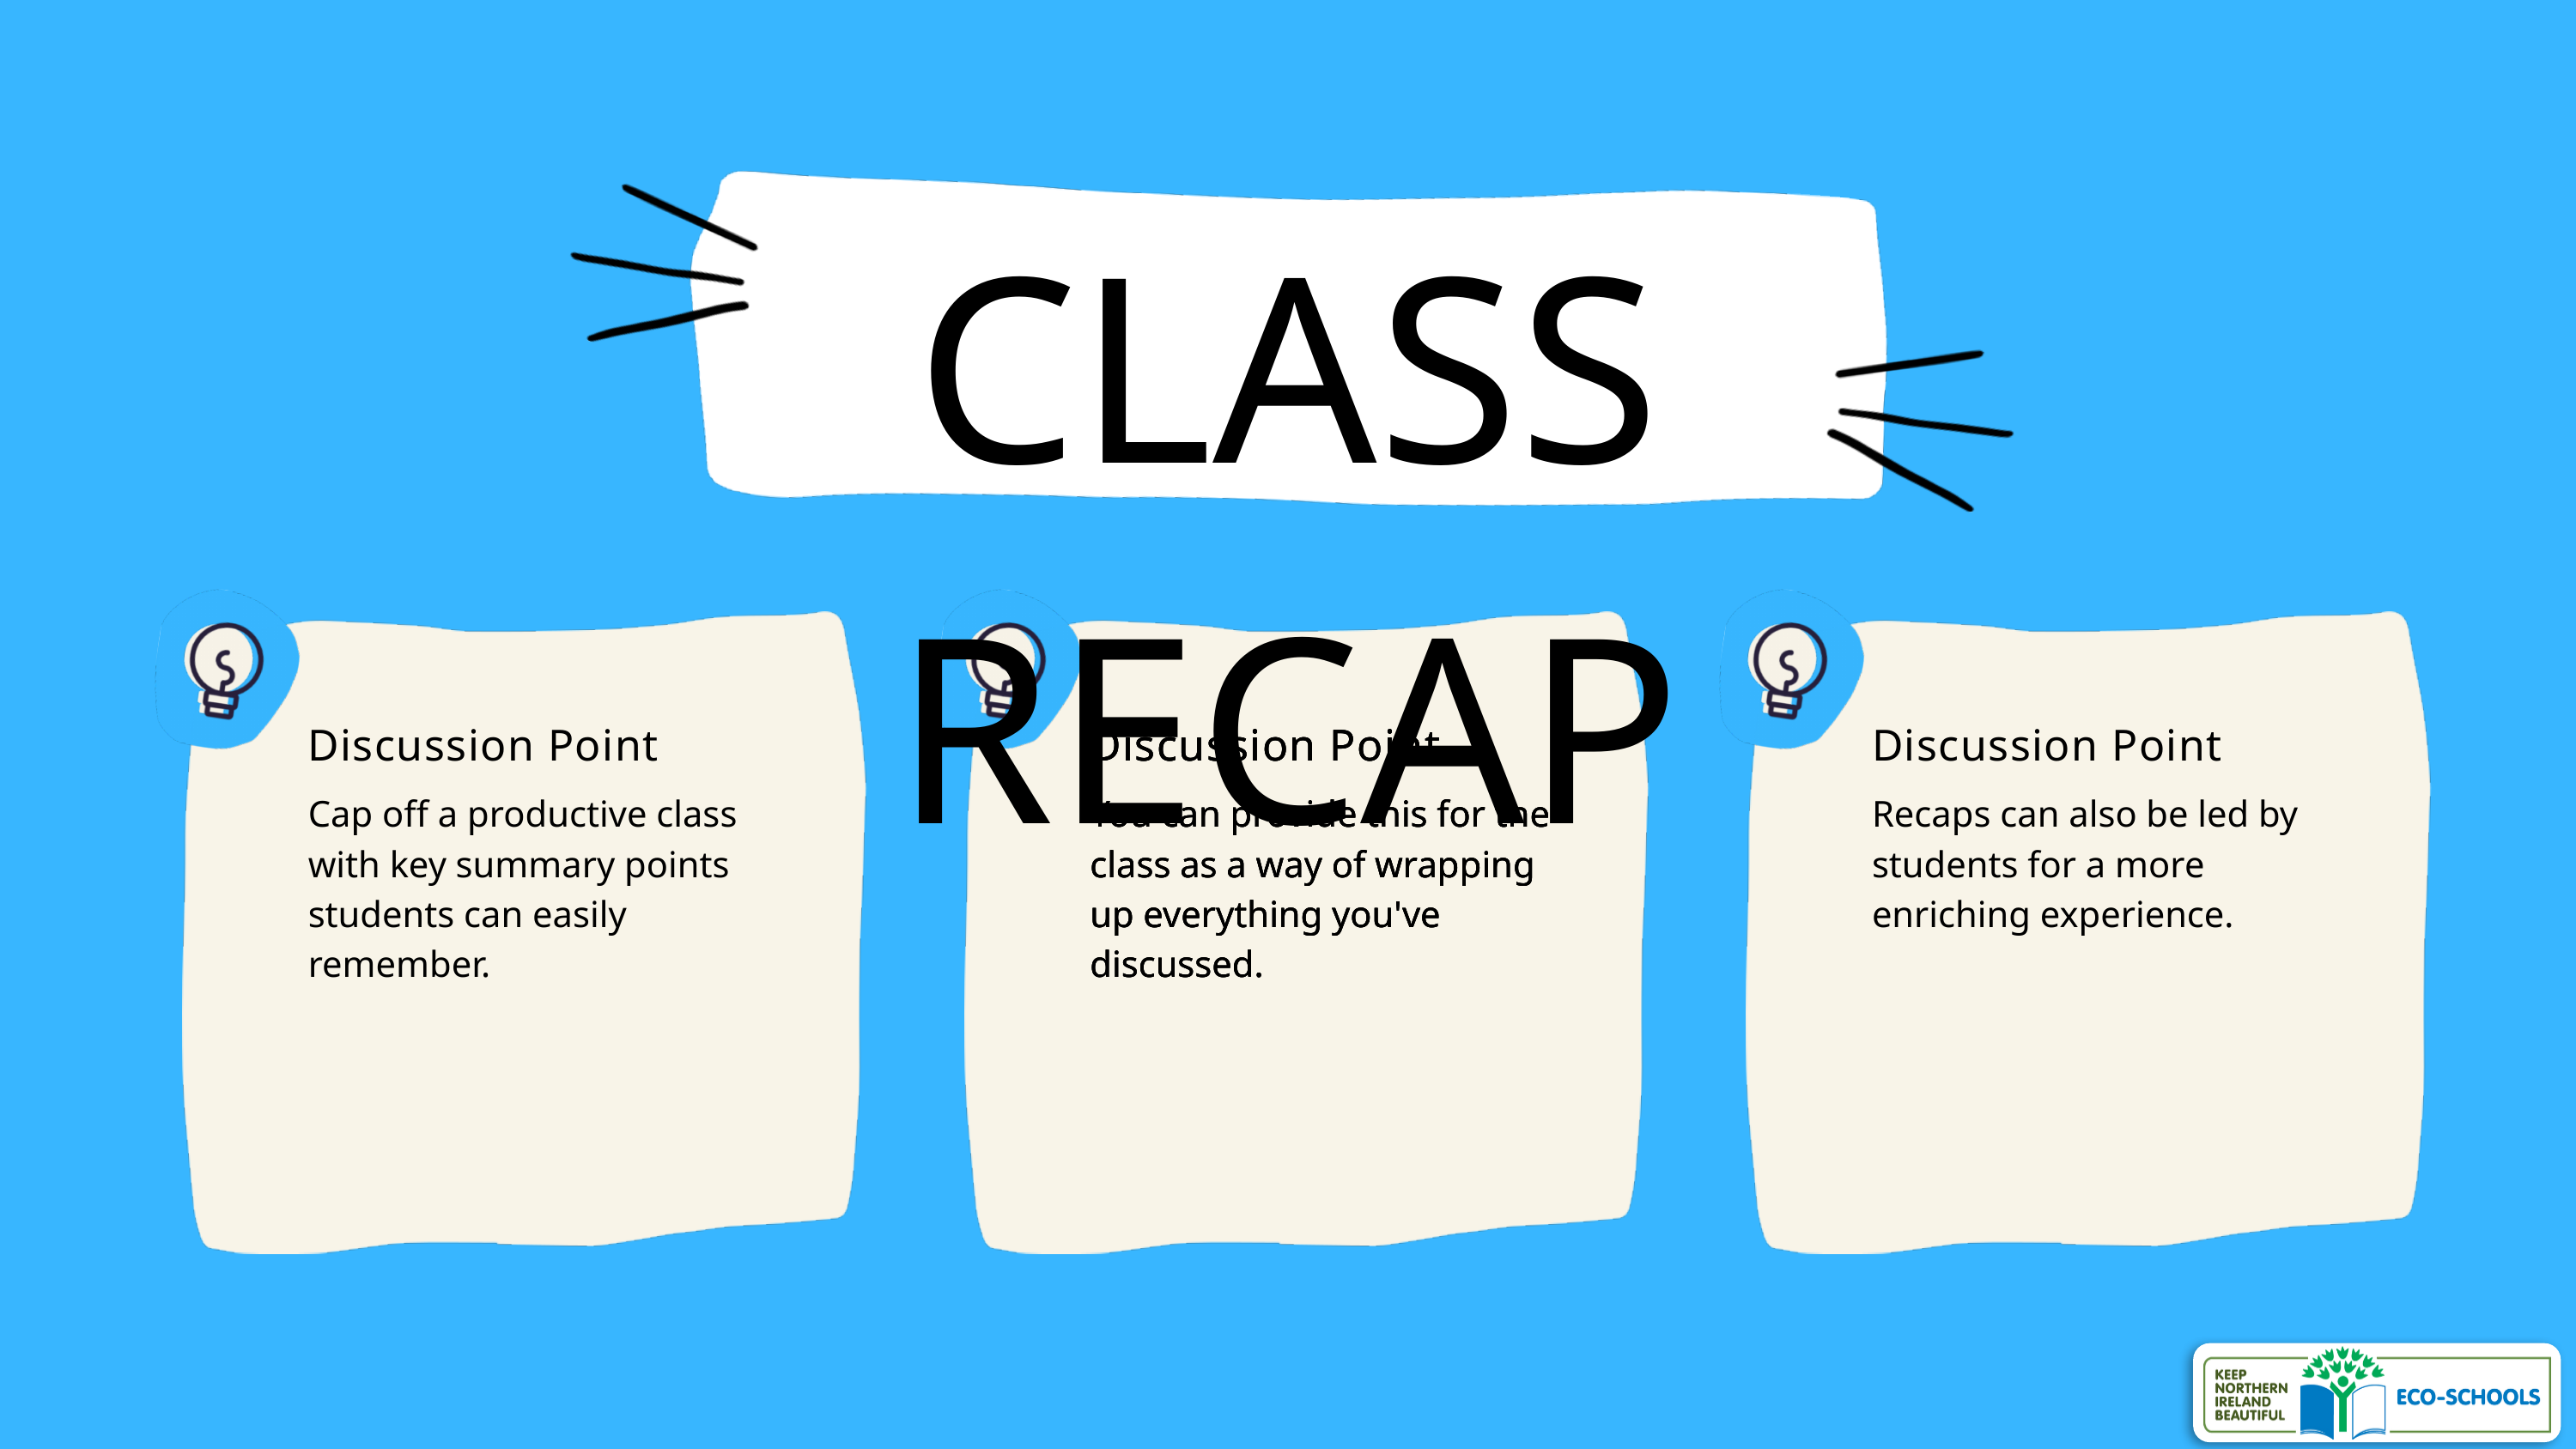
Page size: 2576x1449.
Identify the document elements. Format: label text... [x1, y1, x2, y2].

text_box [144, 581, 308, 760]
picture [963, 611, 1649, 1255]
picture [542, 110, 2023, 582]
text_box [307, 714, 779, 981]
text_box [1090, 714, 1560, 981]
picture [1746, 611, 2432, 1255]
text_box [1871, 714, 2342, 932]
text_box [1708, 581, 1873, 760]
picture [182, 611, 868, 1255]
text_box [927, 581, 1091, 760]
picture [2192, 1343, 2561, 1443]
text_box CLASS RECAP [757, 544, 1819, 876]
